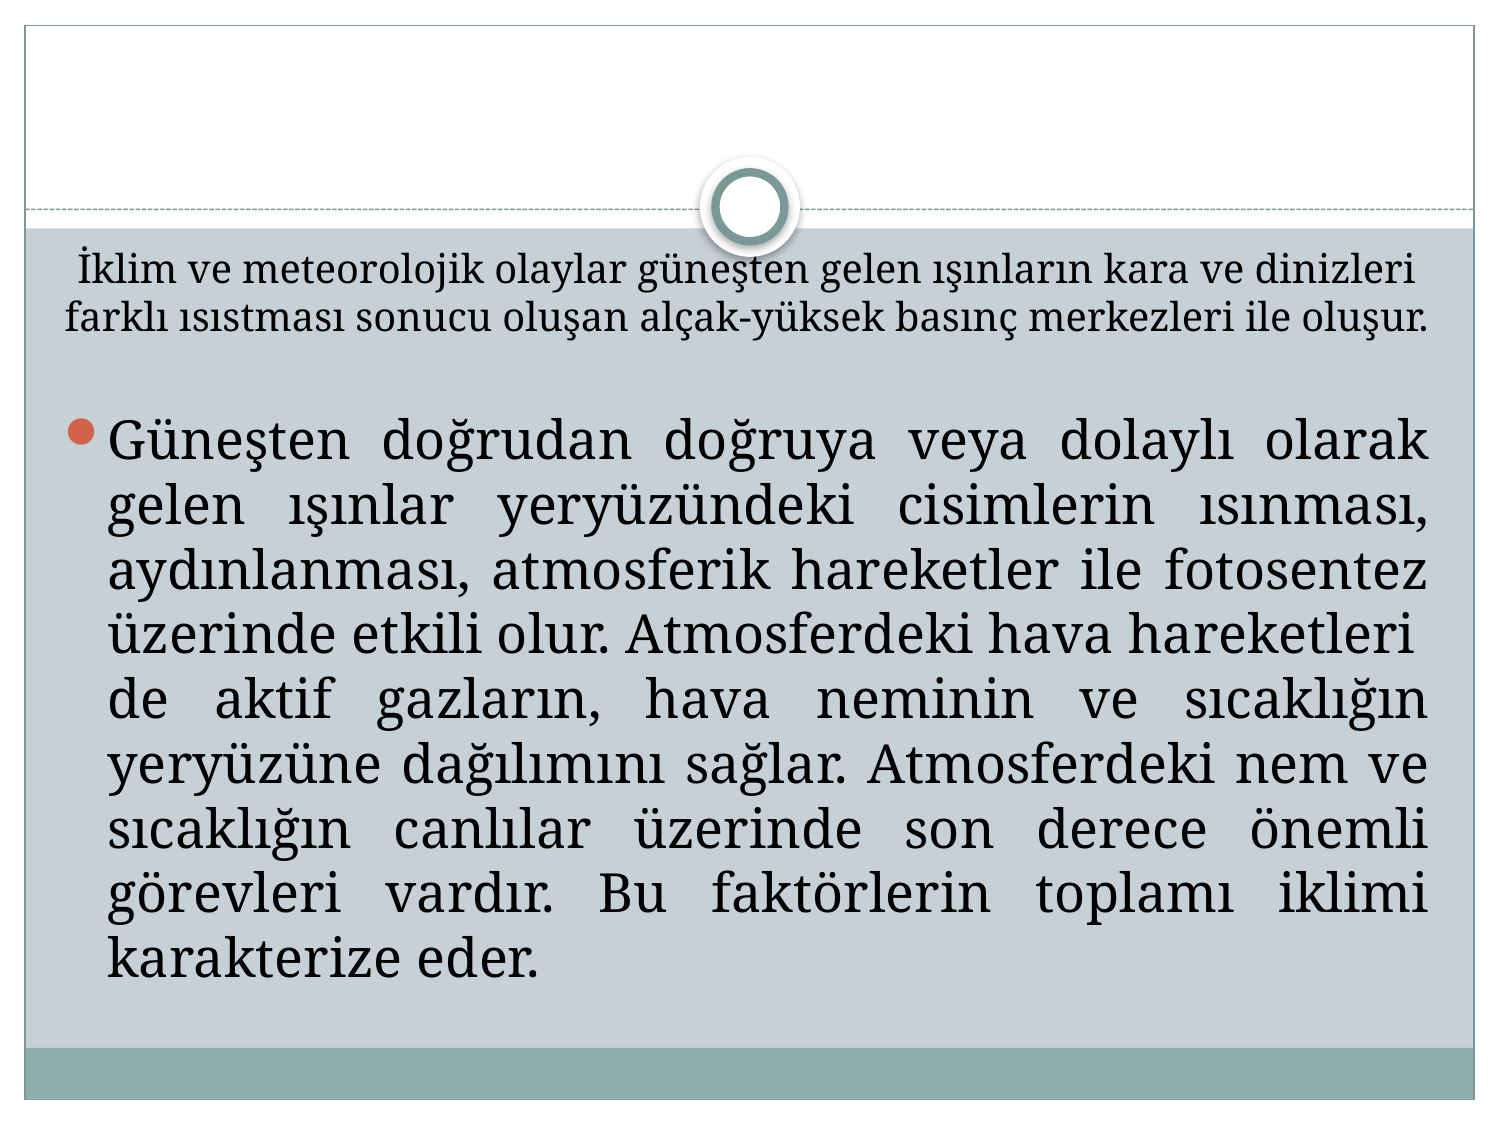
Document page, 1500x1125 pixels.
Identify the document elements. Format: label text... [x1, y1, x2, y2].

list Güneşten doğrudan doğruya veya dolaylı olarak gelen ışınlar yeryüzündeki cisimlerin ısınması, aydınlanması, atmosferik hareketler ile fotosentez üzerinde etkili olur. Atmosferdeki hava hareketleri de aktif gazların, hava neminin ve sıcaklığın yeryüzüne dağılımını sağlar. Atmosferdeki nem ve sıcaklığın canlılar üzerinde son derece önemli görevleri vardır. Bu faktörlerin toplamı iklimi karakterize eder. [49, 398, 1445, 1001]
title İklim ve meteorolojik olaylar güneşten gelen ışınların kara ve dinizleri farklı ısıstması sonucu oluşan alçak-yüksek basınç merkezleri ile oluşur. [46, 222, 1447, 348]
